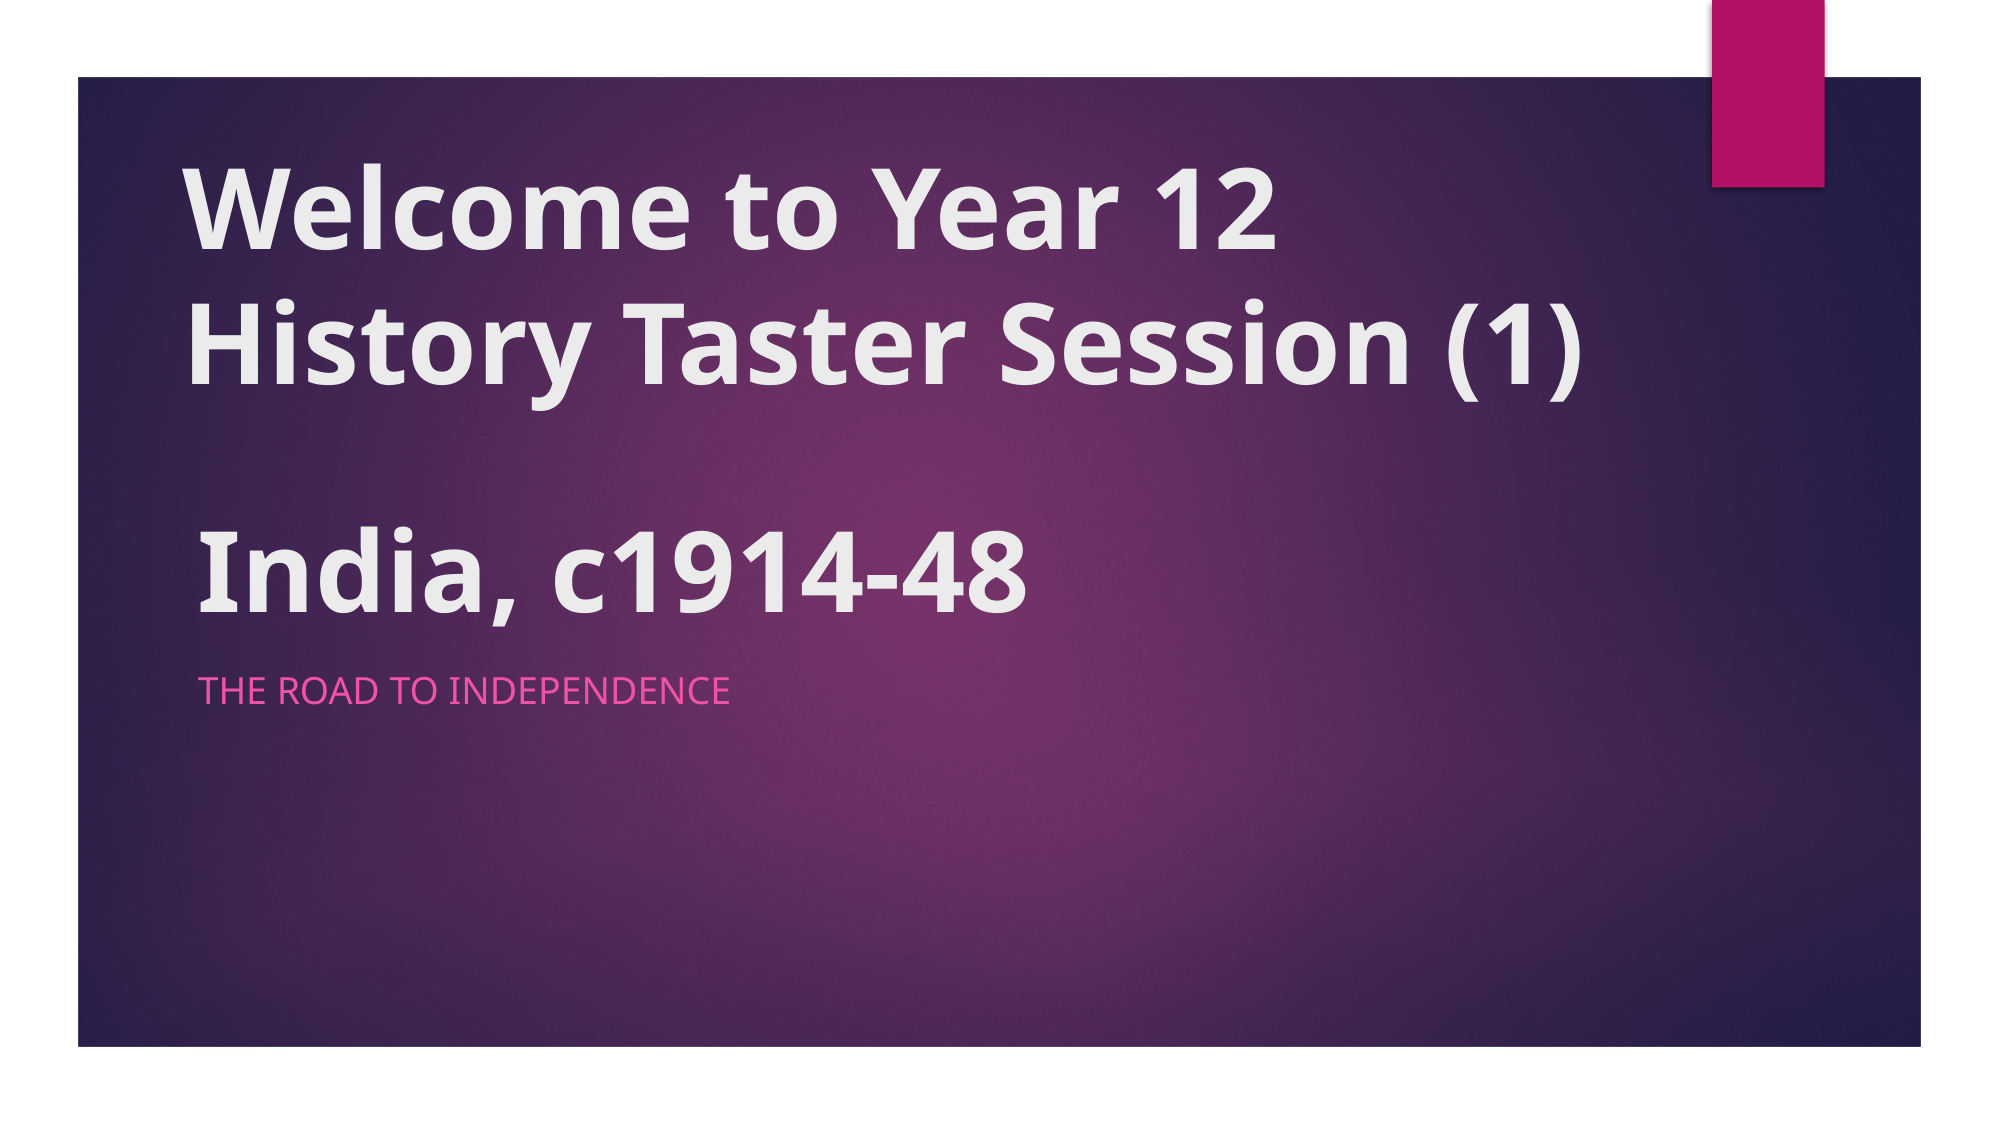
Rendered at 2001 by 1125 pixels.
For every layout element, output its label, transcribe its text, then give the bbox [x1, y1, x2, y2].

subtitle The road to independence [183, 659, 1631, 801]
title India, c1914-48 [183, 503, 1631, 643]
text_box Welcome to Year 12 History Taster Session (1) [167, 275, 1616, 415]
